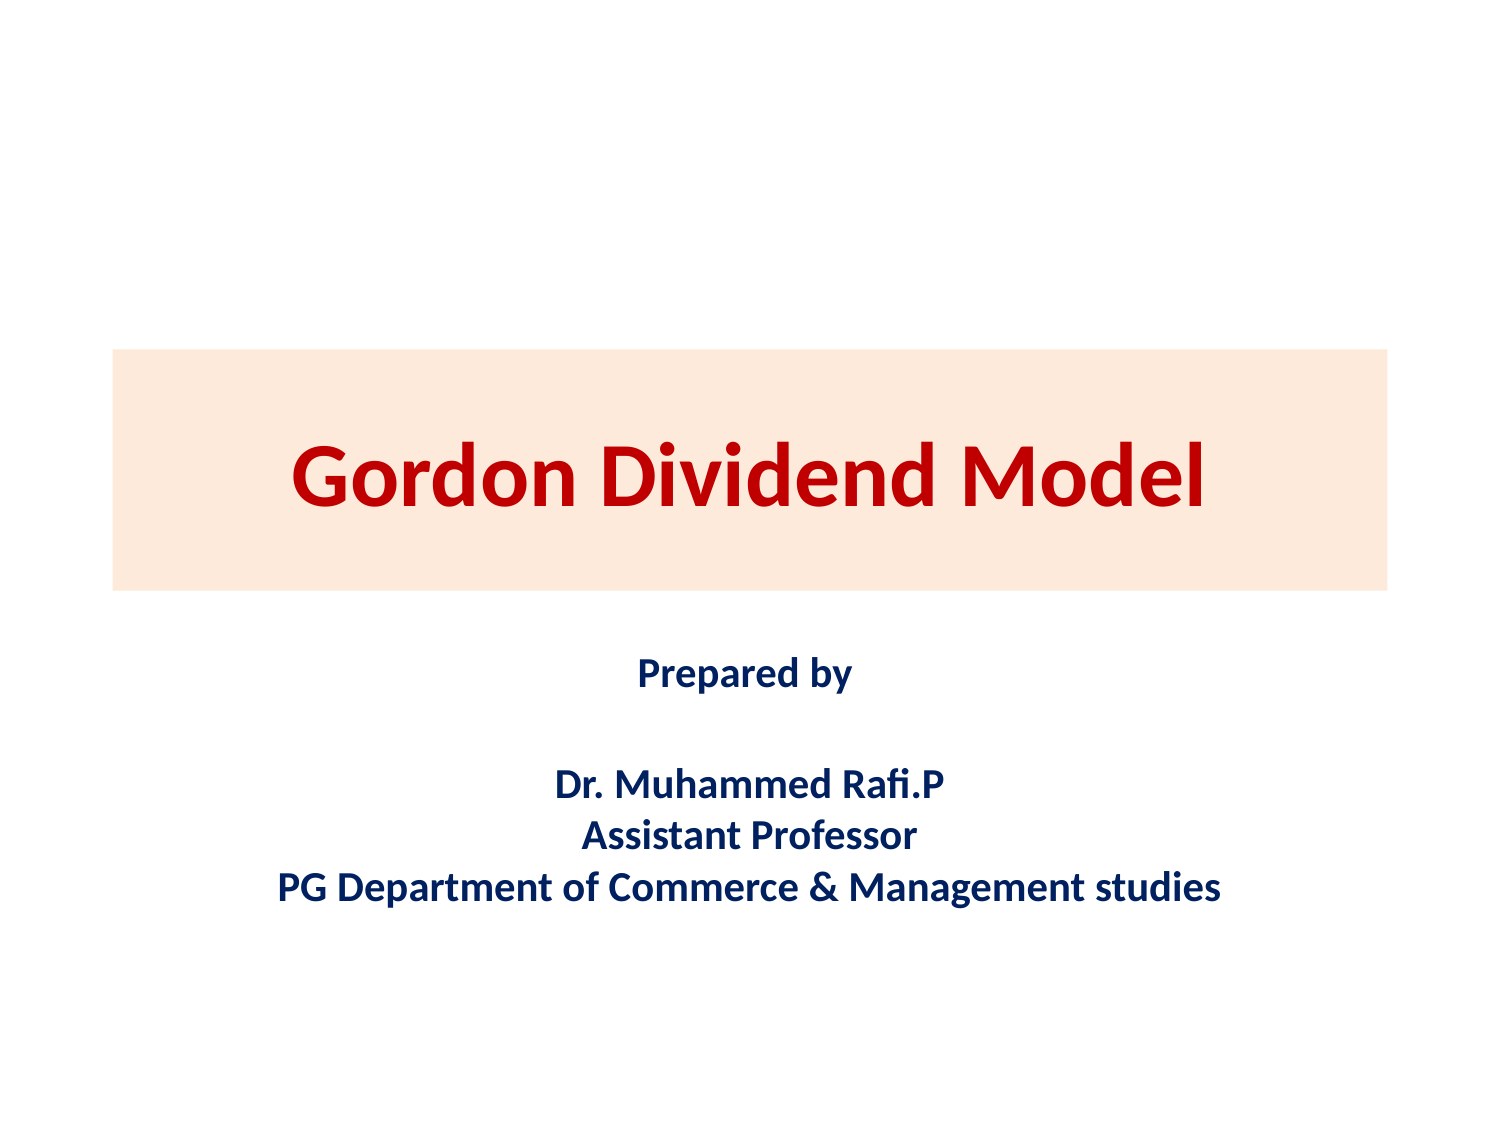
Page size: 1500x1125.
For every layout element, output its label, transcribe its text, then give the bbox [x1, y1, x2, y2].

subtitle Prepared by Dr. Muhammed Rafi.P Assistant Professor PG Department of Commerce & Management studies [225, 637, 1275, 925]
title Gordon Dividend Model [112, 349, 1388, 591]
